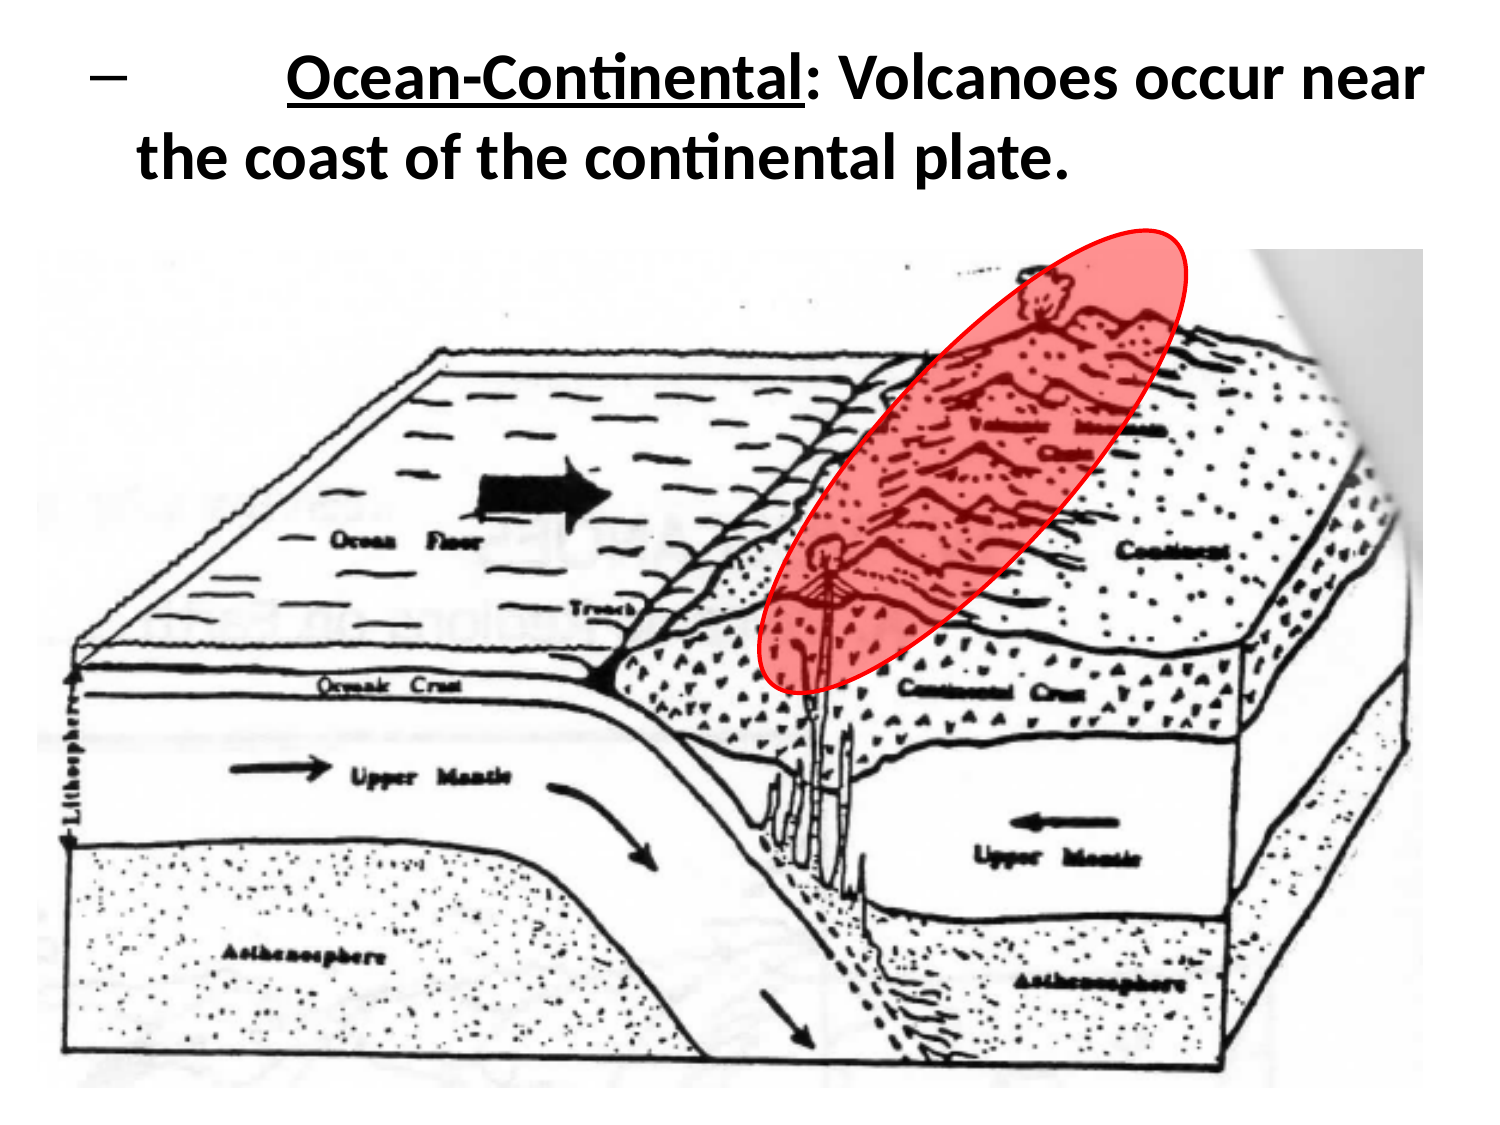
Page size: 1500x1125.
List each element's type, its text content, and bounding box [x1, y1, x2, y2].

text_box [1080, 228, 1183, 248]
list Ocean-Continental: Volcanoes occur near the coast of the continental plate. [0, 24, 1500, 1050]
picture [37, 249, 1424, 1088]
